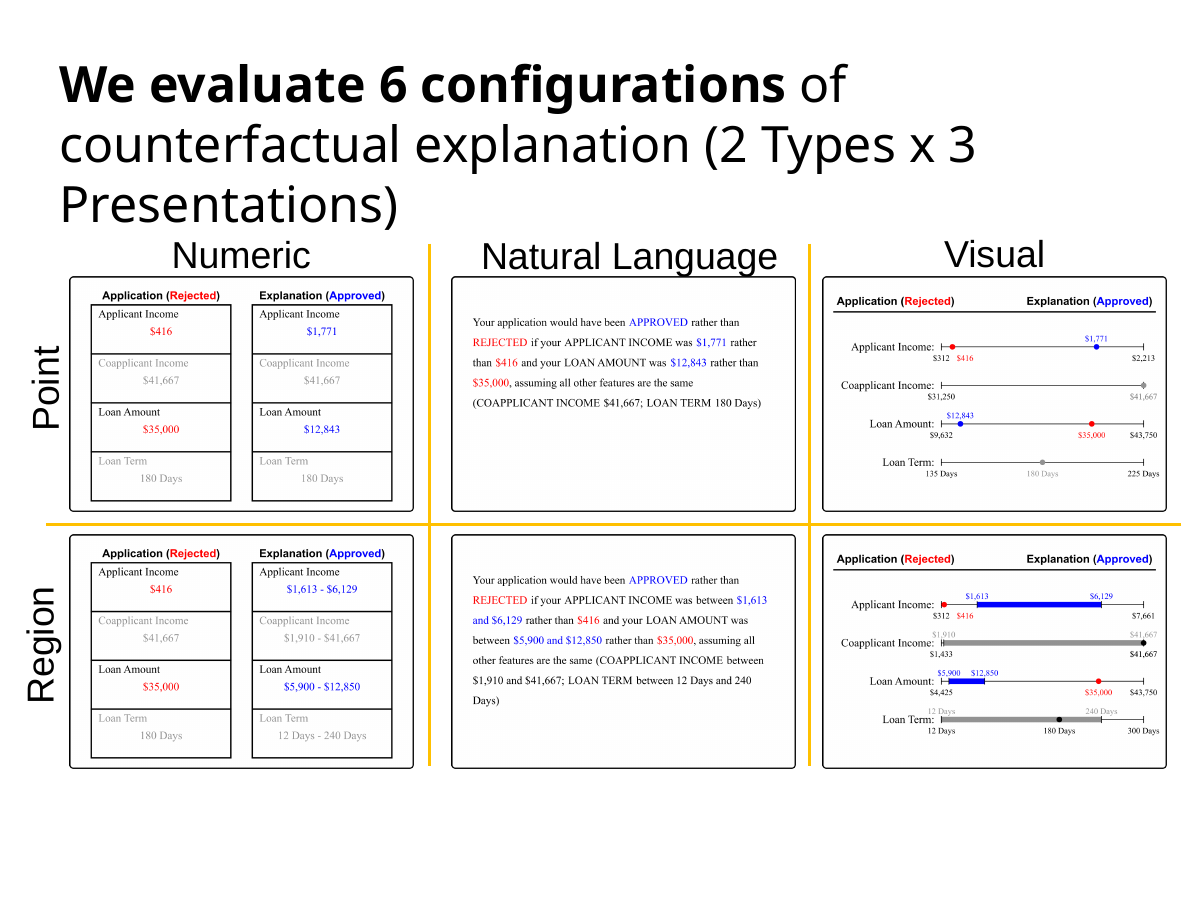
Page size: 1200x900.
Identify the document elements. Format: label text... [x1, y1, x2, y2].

text_box Numeric [69, 240, 414, 276]
text_box Point [13, 277, 68, 501]
text_box Region [8, 544, 68, 747]
picture [68, 276, 414, 512]
picture [68, 534, 414, 770]
text_box Natural Language [448, 240, 811, 284]
picture [821, 534, 1167, 770]
text_box Visual [823, 223, 1167, 276]
picture [451, 534, 796, 770]
text_box We evaluate 6 configurations of counterfactual explanation (2 Types x 3 Presentations) [45, 44, 1156, 240]
picture [821, 276, 1167, 512]
picture [451, 276, 796, 512]
